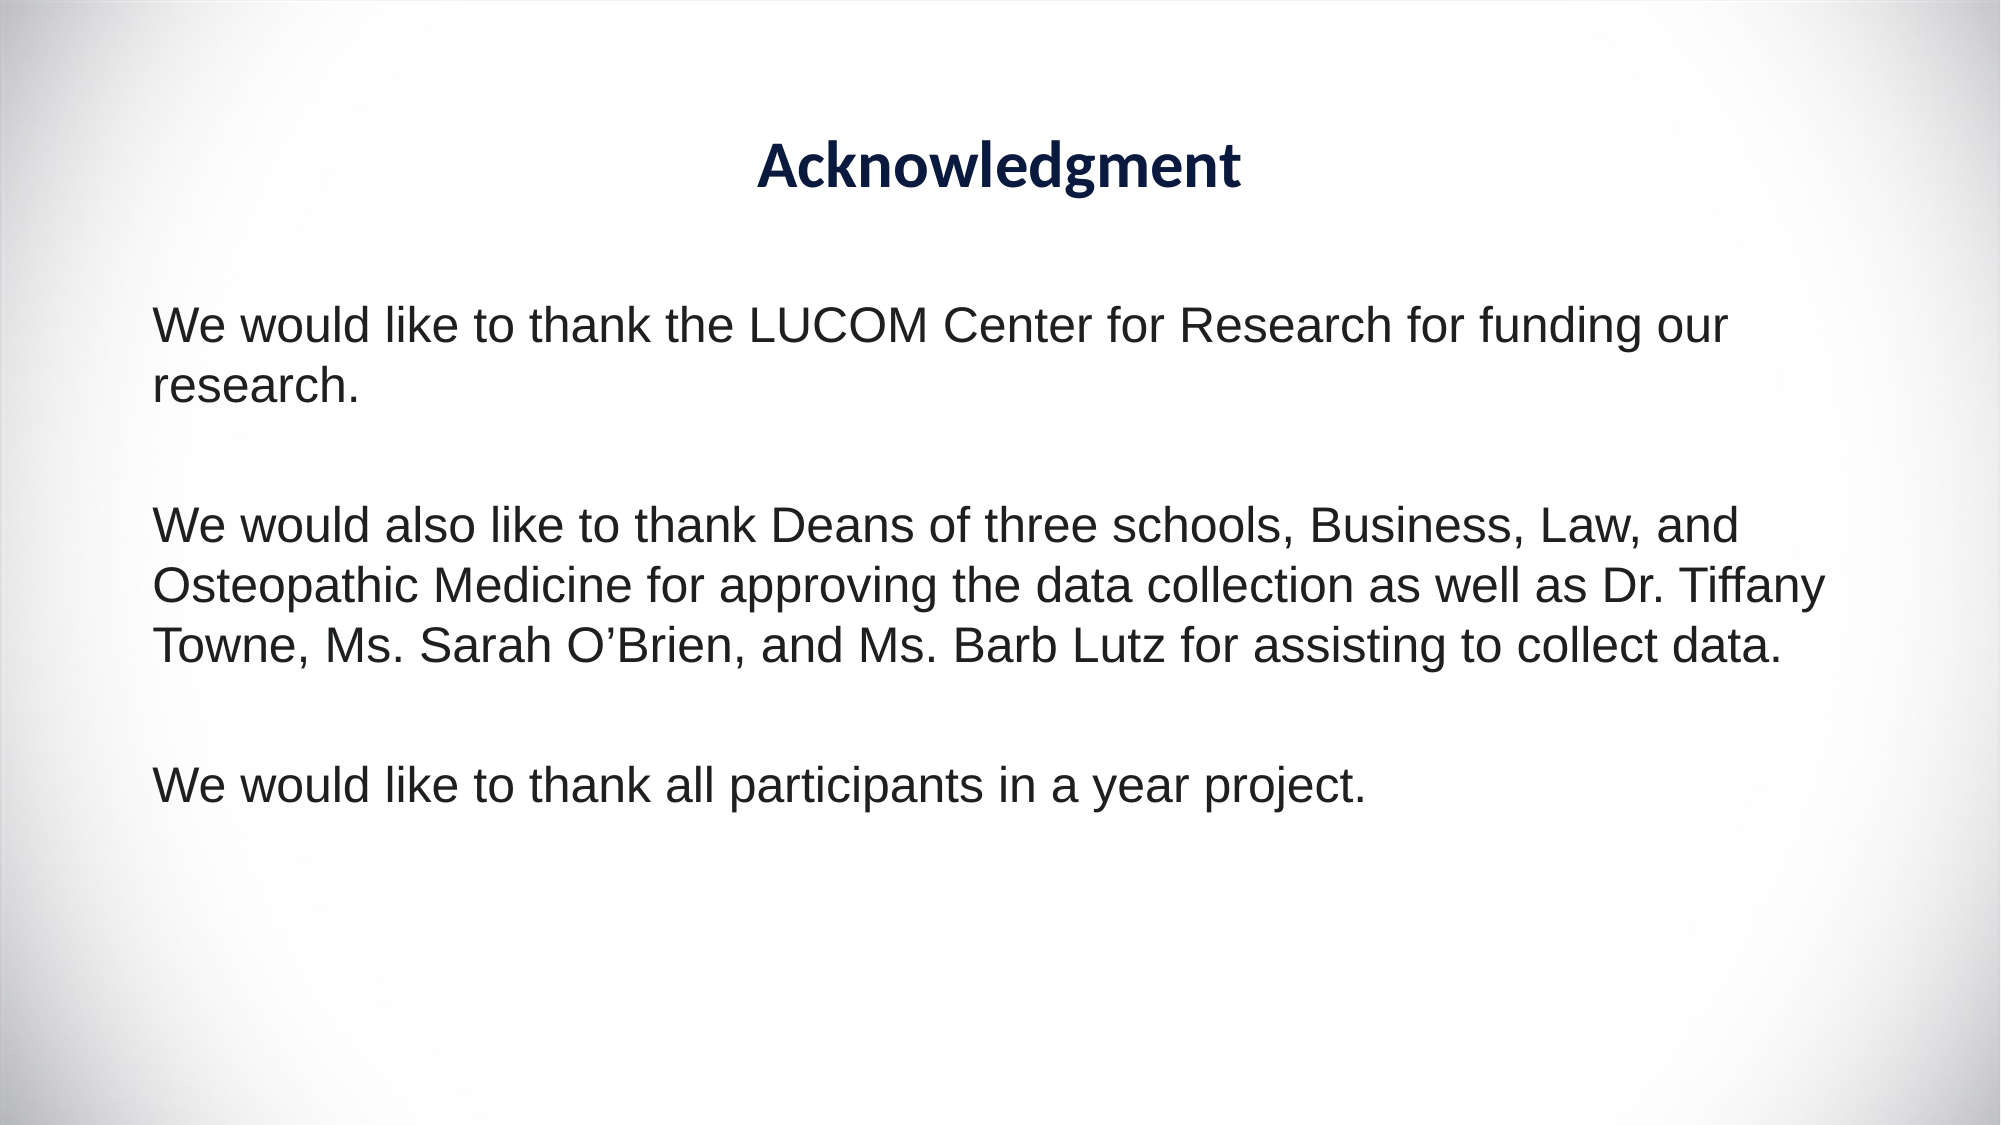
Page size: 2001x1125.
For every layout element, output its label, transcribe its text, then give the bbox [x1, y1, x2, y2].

picture [0, 0, 2001, 1125]
list We would like to thank the LUCOM Center for Research for funding our research. We would also like to thank Deans of three schools, Business, Law, and Osteopathic Medicine for approving the data collection as well as Dr. Tiffany Towne, Ms. Sarah O’Brien, and Ms. Barb Lutz for assisting to collect data. We would like to thank all participants in a year project. [137, 285, 1863, 999]
title Acknowledgment [137, 51, 1863, 270]
